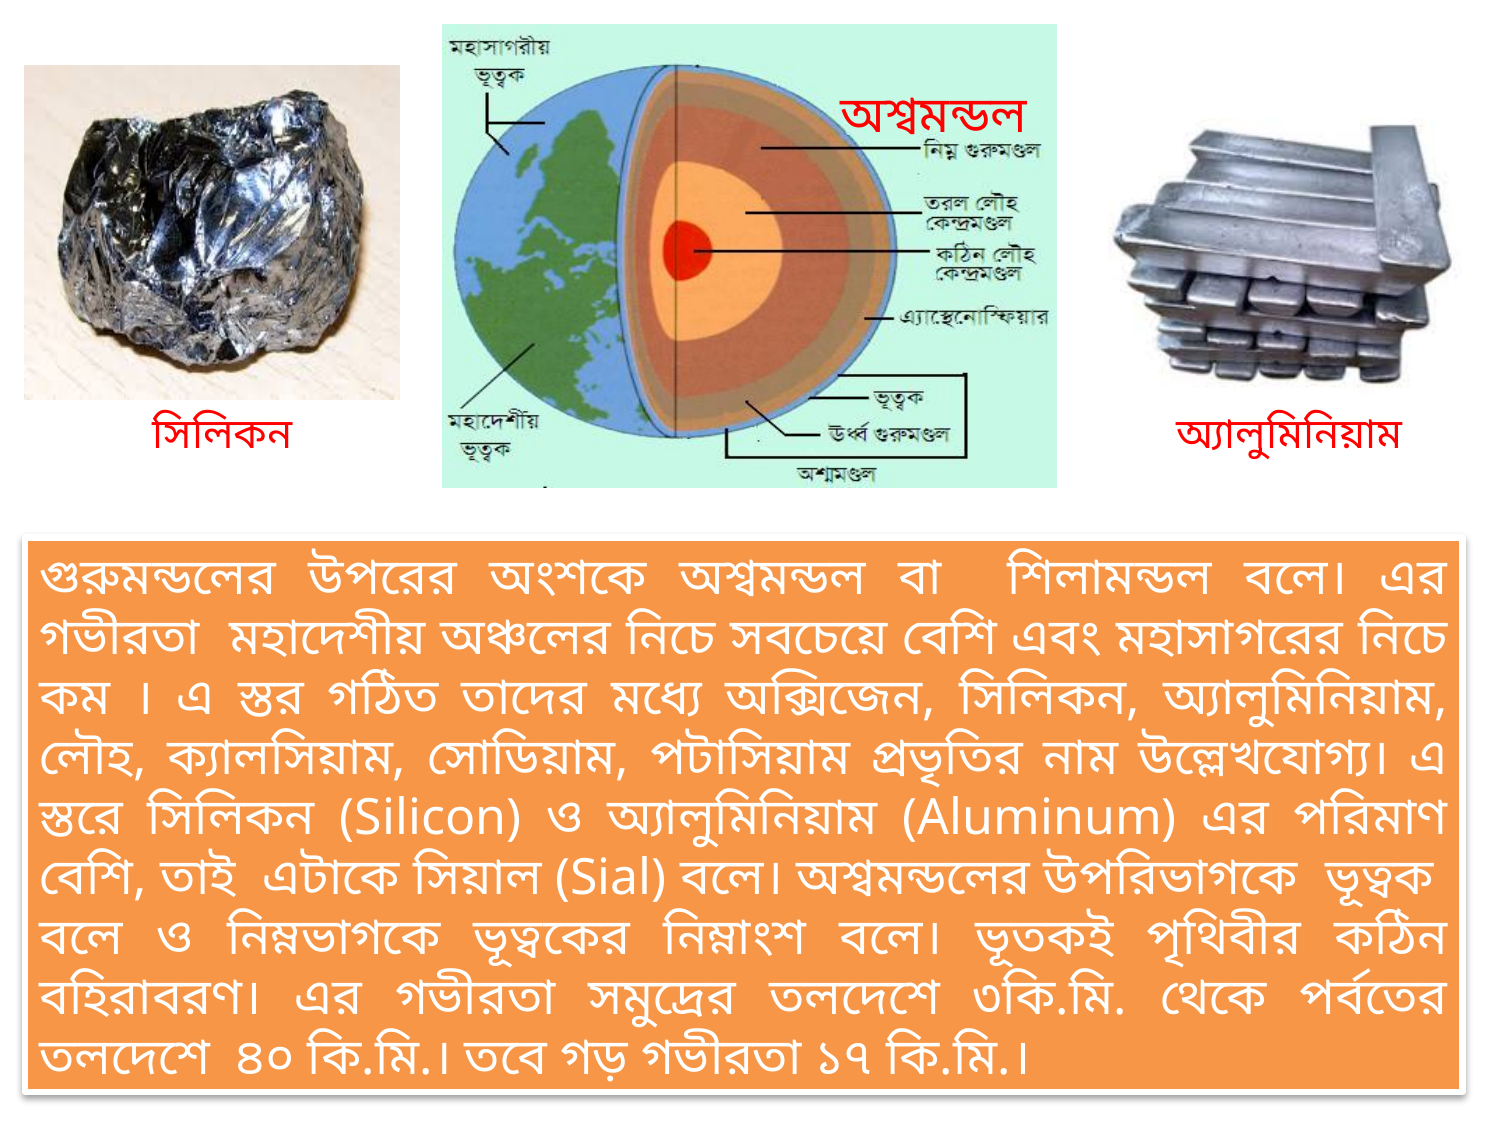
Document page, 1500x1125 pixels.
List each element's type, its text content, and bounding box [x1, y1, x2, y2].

text_box অ্যালুমিনিয়াম [1108, 451, 1463, 465]
text_box গুরুমন্ডলের উপরের অংশকে অশ্বমন্ডল বা শিলামন্ডল বলে। এর গভীরতা মহাদেশীয় অঞ্চলের নিচে সবচেয়ে বেশি এবং মহাসাগরের নিচে কম । এ স্তর গঠিত তাদের মধ্যে অক্সিজেন, সিলিকন, অ্যালুমিনিয়াম, লৌহ, ক্যালসিয়াম, সোডিয়াম, পটাসিয়াম প্রভৃতির নাম উল্লেখযোগ্য। এ স্তরে সিলিকন (Silicon) ও অ্যালুমিনিয়াম (Aluminum) এর পরিমাণ বেশি, তাই এটাকে সিয়াল (Sial) বলে। অশ্বমন্ডলের উপরিভাগকে ভূত্বক বলে ও নিম্নভাগকে ভূত্বকের নিম্নাংশ বলে। ভূতকই পৃথিবীর কঠিন বহিরাবরণ। এর গভীরতা সমুদ্রের তলদেশে ৩কি.মি. থেকে পর্বতের তলদেশে ৪০ কি.মি.। তবে গড় গভীরতা ১৭ কি.মি.। [22, 534, 1466, 1095]
text_box সিলিকন [62, 410, 363, 465]
picture [1107, 65, 1463, 443]
picture [24, 65, 401, 401]
picture [442, 24, 1058, 488]
